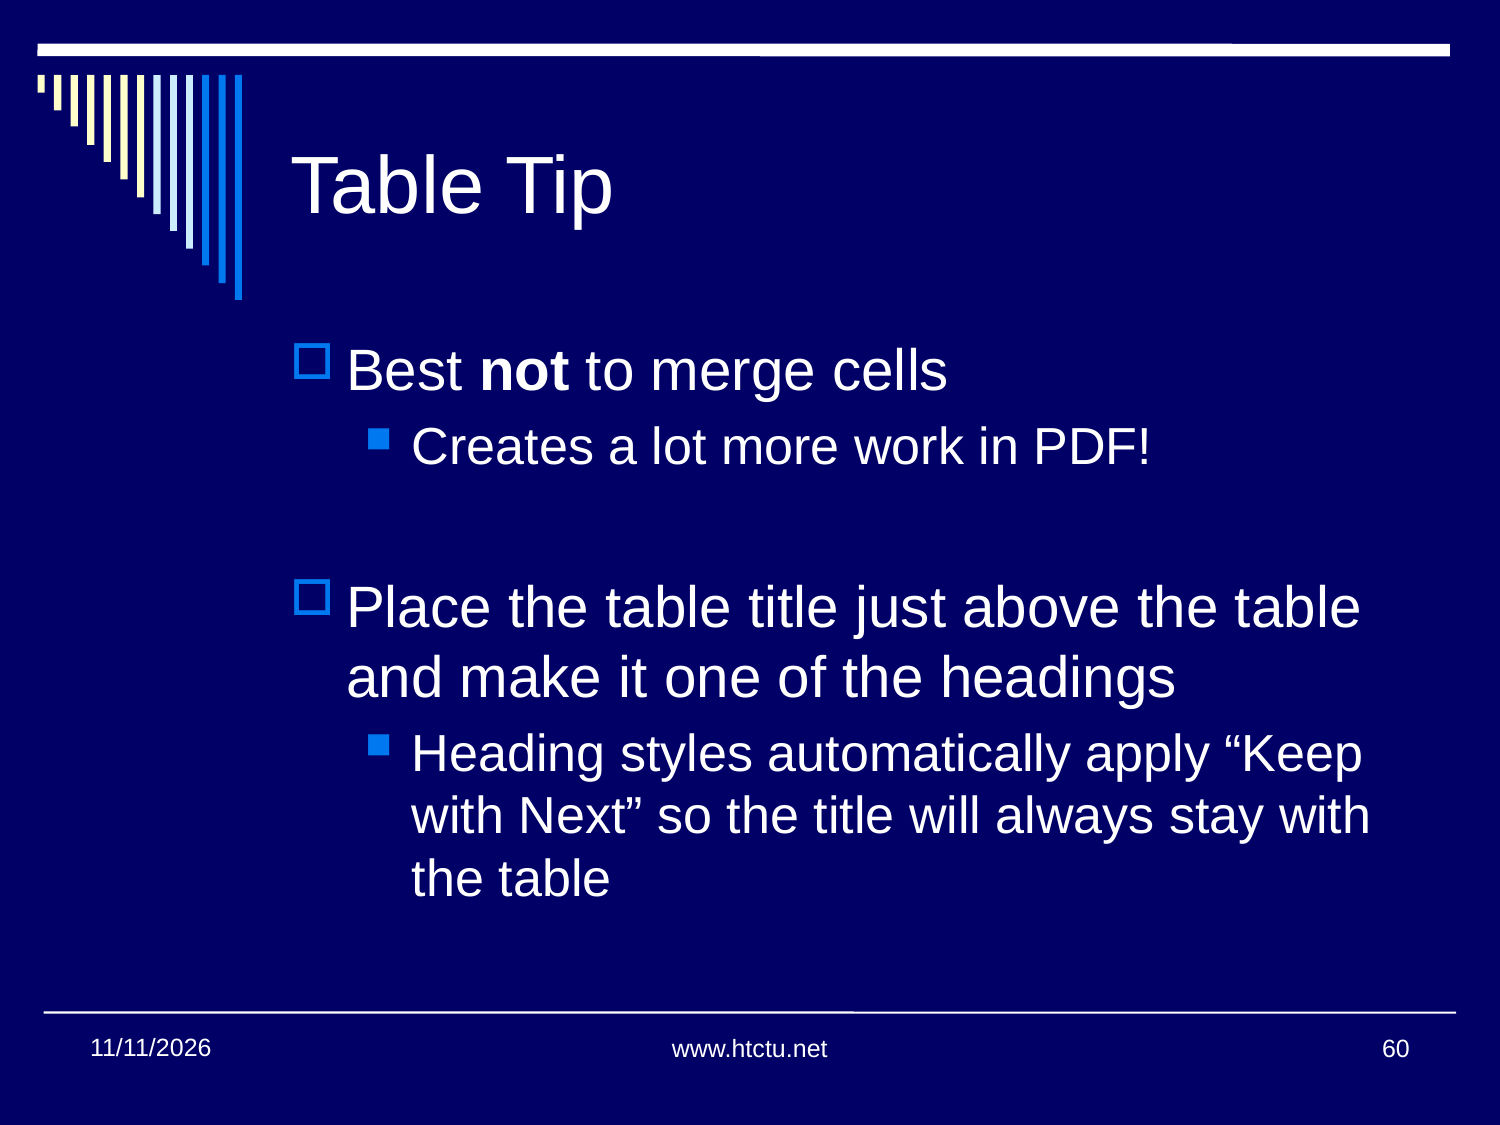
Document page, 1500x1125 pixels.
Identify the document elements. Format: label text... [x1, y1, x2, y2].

title Table Tip [274, 74, 1426, 288]
slide_number 60 [1074, 1024, 1426, 1101]
footer www.htctu.net [512, 1024, 988, 1101]
list Best not to merge cells Creates a lot more work in PDF! Place the table title just above the table and make it one of the headings Heading styles automatically apply “Keep with Next” so the title will always stay with the table [274, 324, 1426, 1001]
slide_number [74, 1024, 426, 1103]
